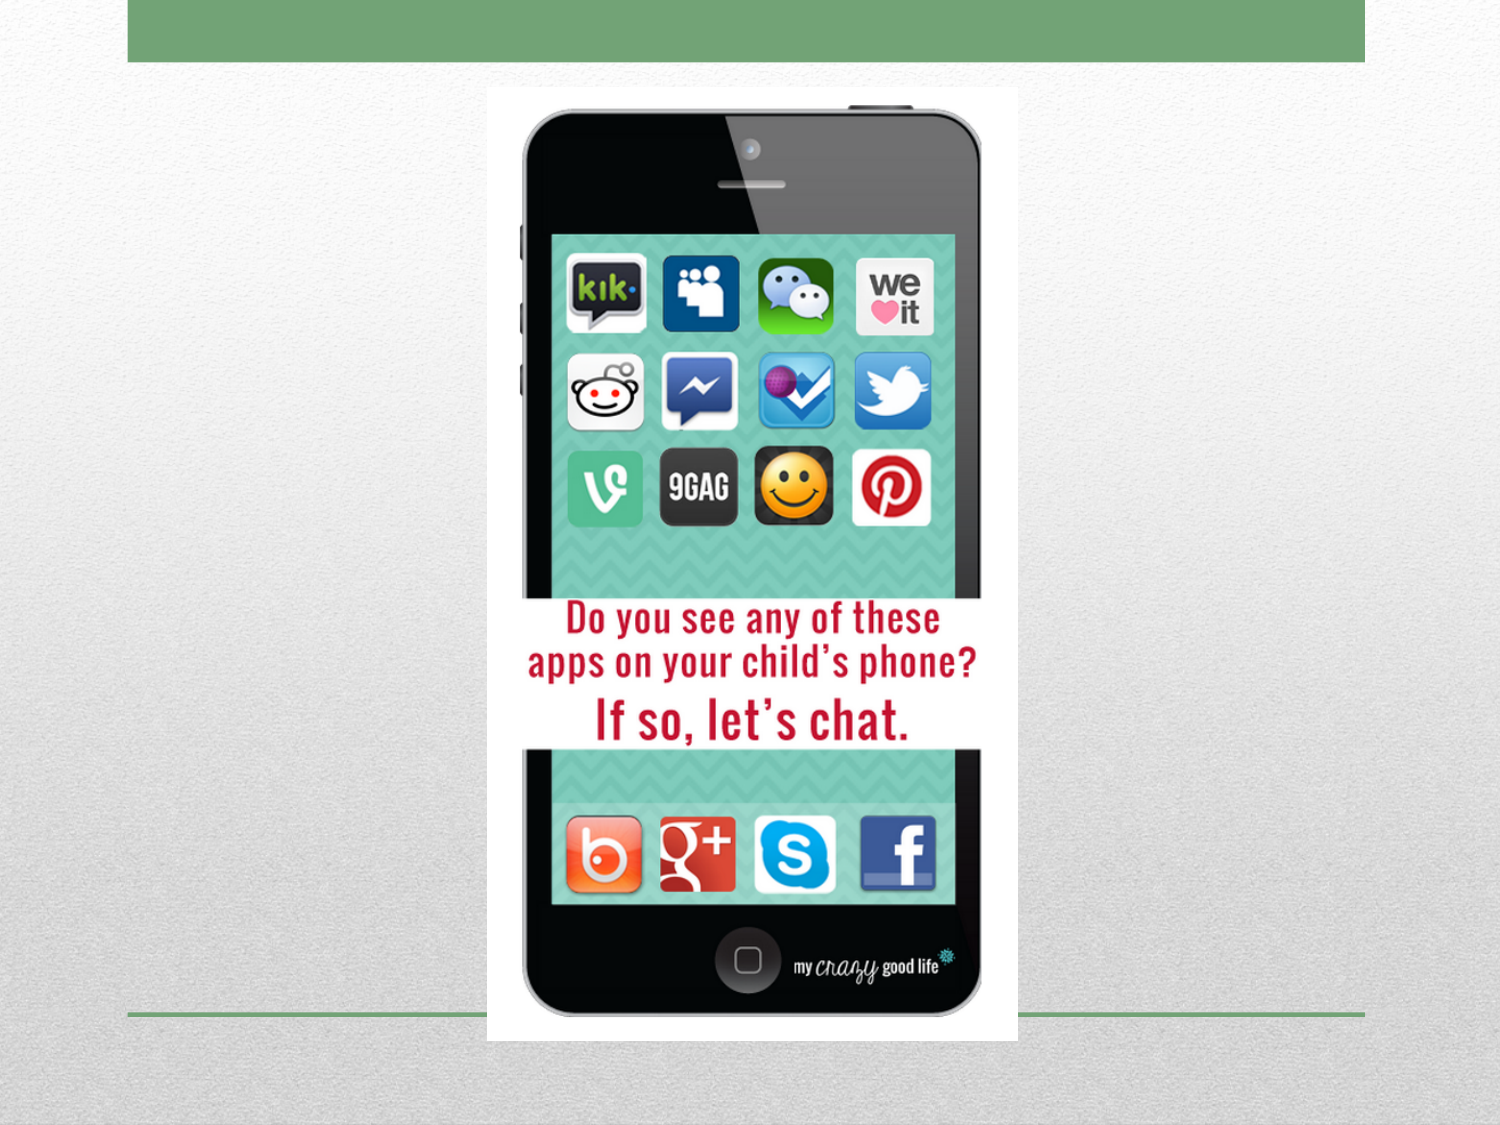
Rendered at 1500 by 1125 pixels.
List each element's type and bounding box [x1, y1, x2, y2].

picture [486, 86, 1019, 1042]
